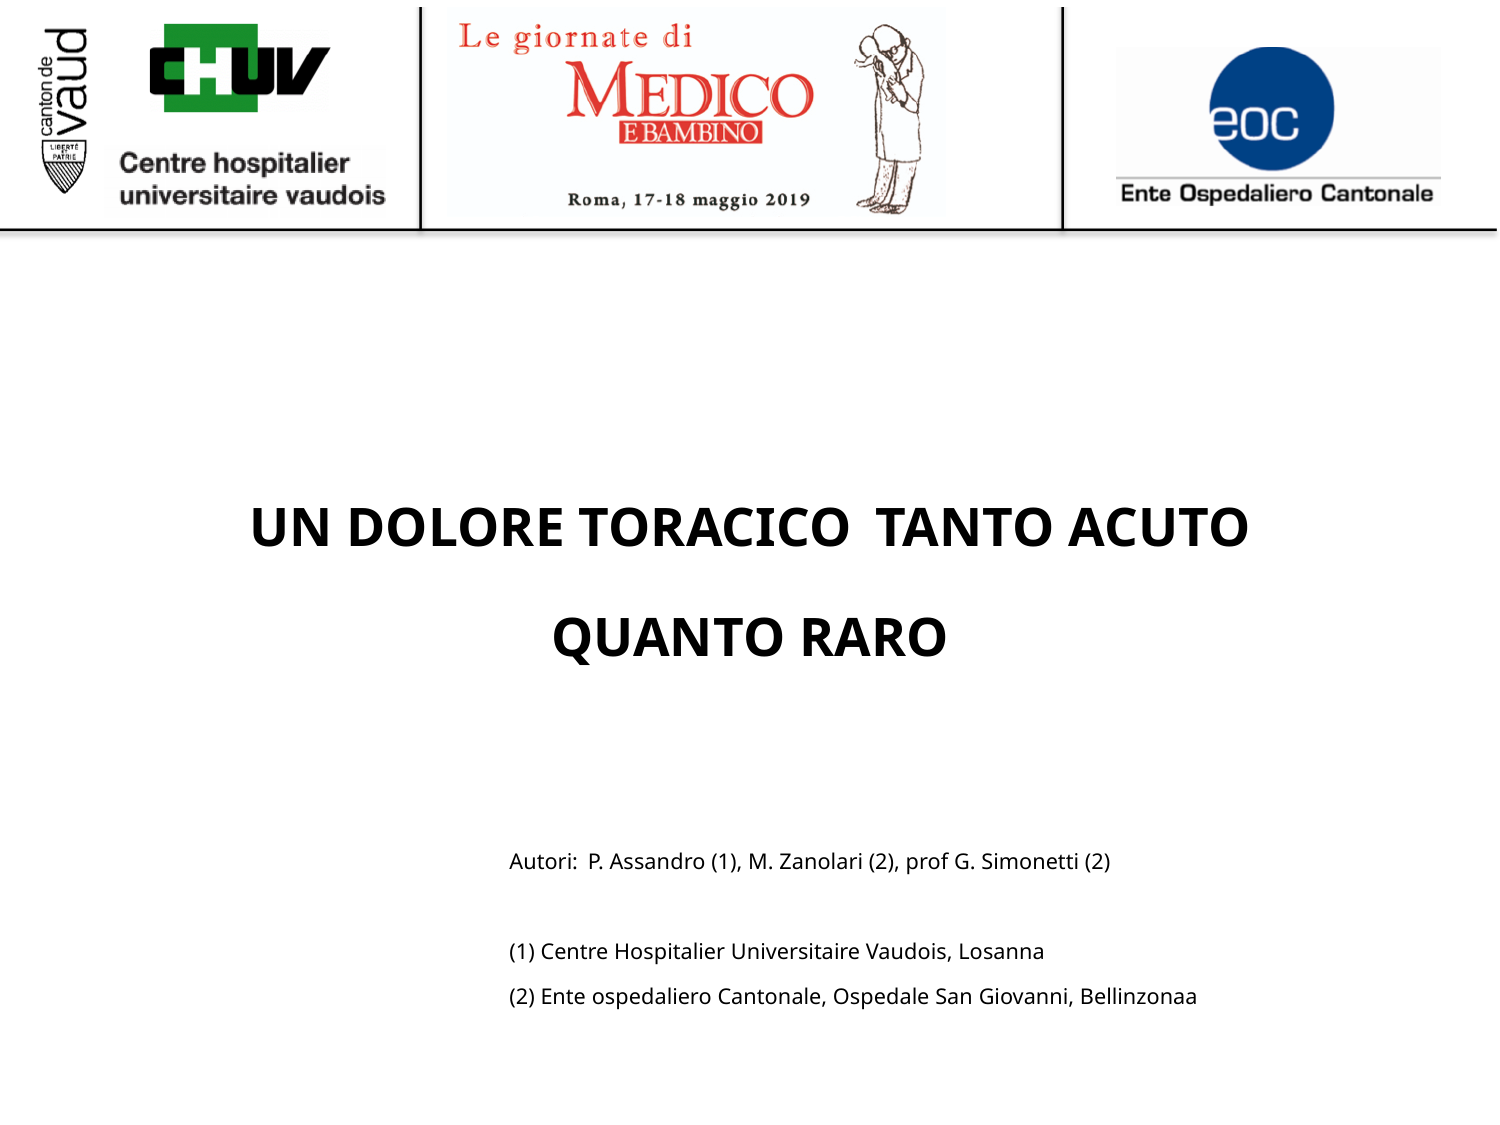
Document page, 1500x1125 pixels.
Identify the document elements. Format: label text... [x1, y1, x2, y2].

picture [0, 7, 1500, 244]
text_box Autori: P. Assandro (1), M. Zanolari (2), prof G. Simonetti (2) (1) Centre Hospitalier Universitaire Vaudois, Losanna (2) Ente ospedaliero Cantonale, Ospedale San Giovanni, Bellinzonaa [494, 835, 1455, 1031]
text_box UN DOLORE TORACICO TANTO ACUTO QUANTO RARO [163, 475, 1336, 710]
